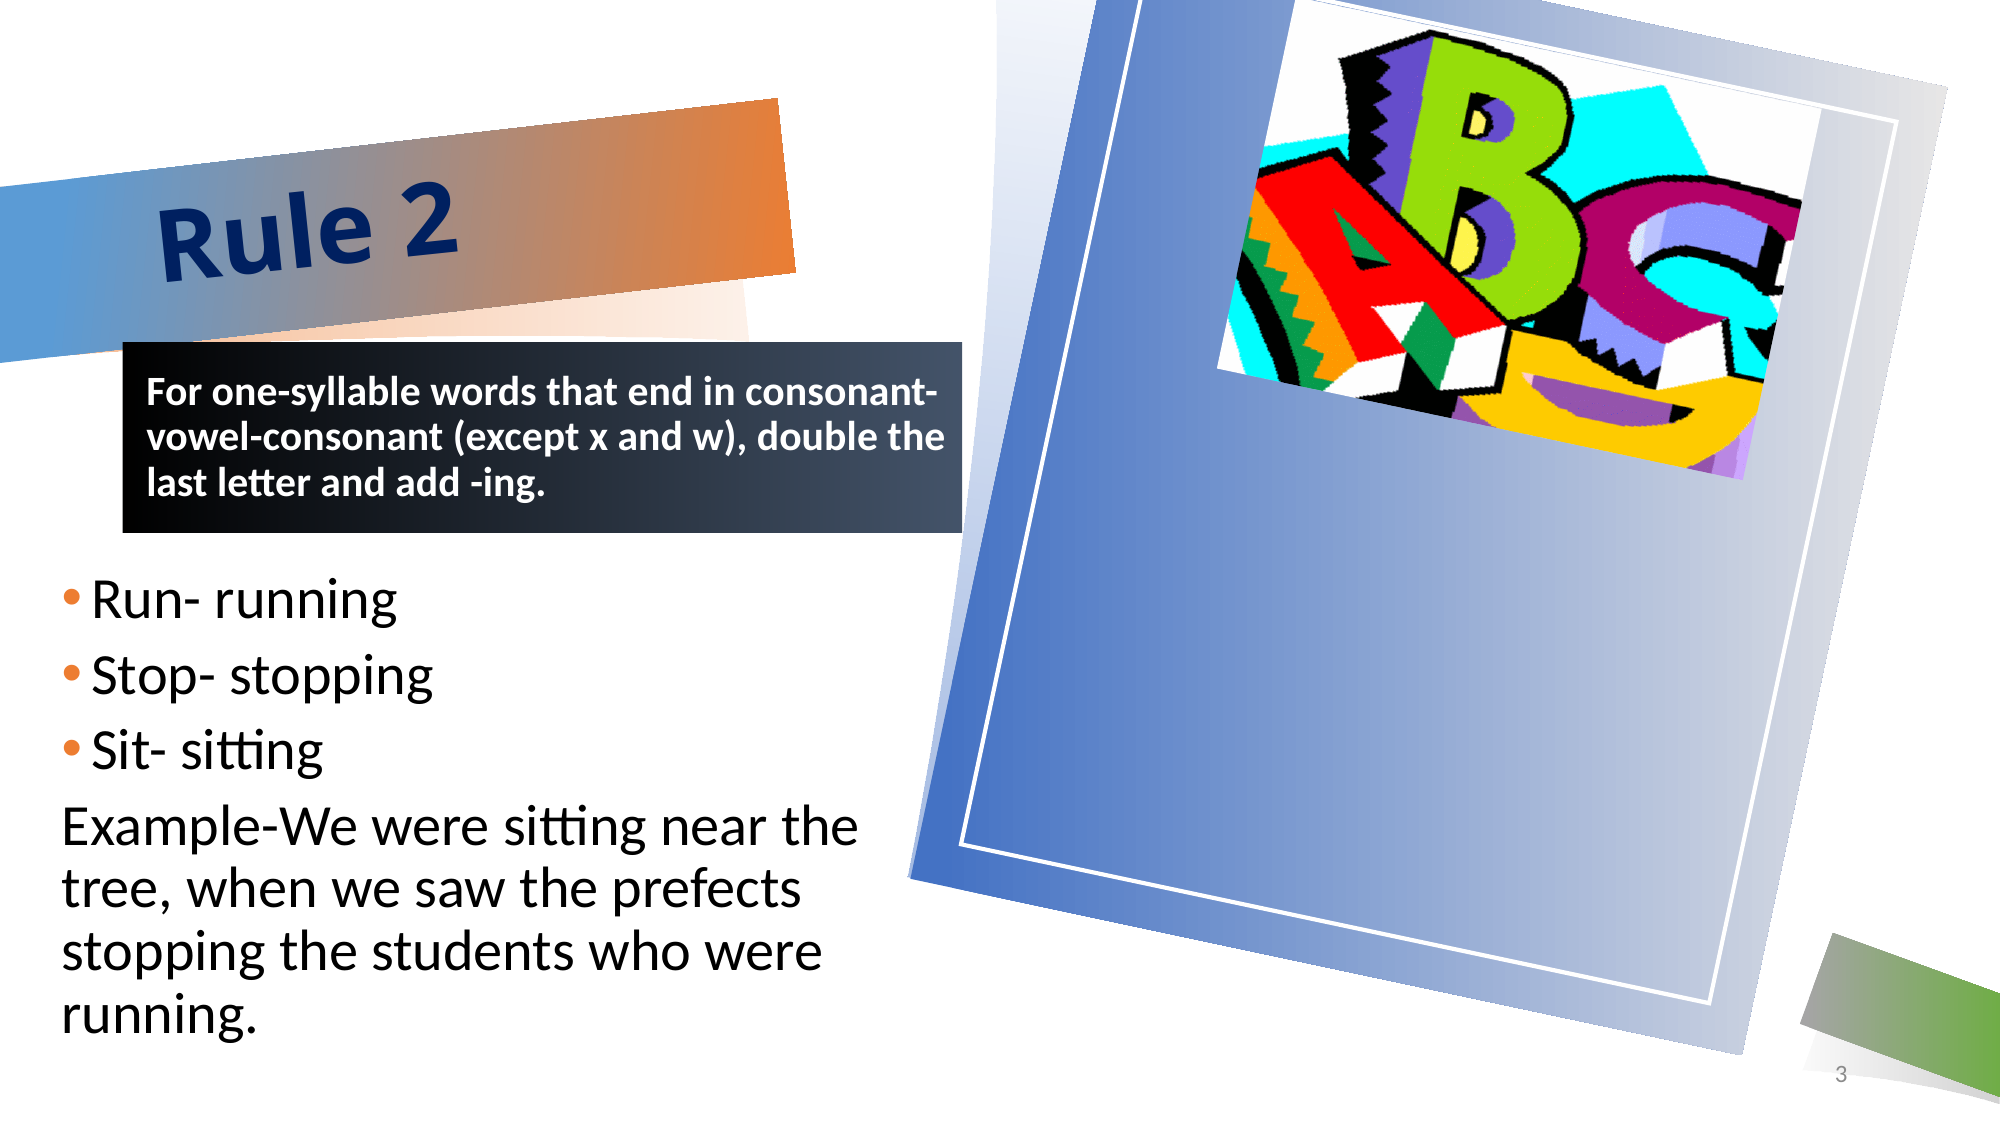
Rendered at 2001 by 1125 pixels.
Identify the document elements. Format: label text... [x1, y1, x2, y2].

slide_number 3 [1412, 1042, 1863, 1103]
title Rule 2 [134, 126, 789, 314]
list For one-syllable words that end in consonant-vowel-consonant (except x and w), double the last letter and add -ing. [122, 342, 963, 533]
picture [1216, 0, 1822, 481]
list Run- running Stop- stopping Sit- sitting Example-We were sitting near the tree, when we saw the prefects stopping the students who were running. [46, 561, 922, 1093]
